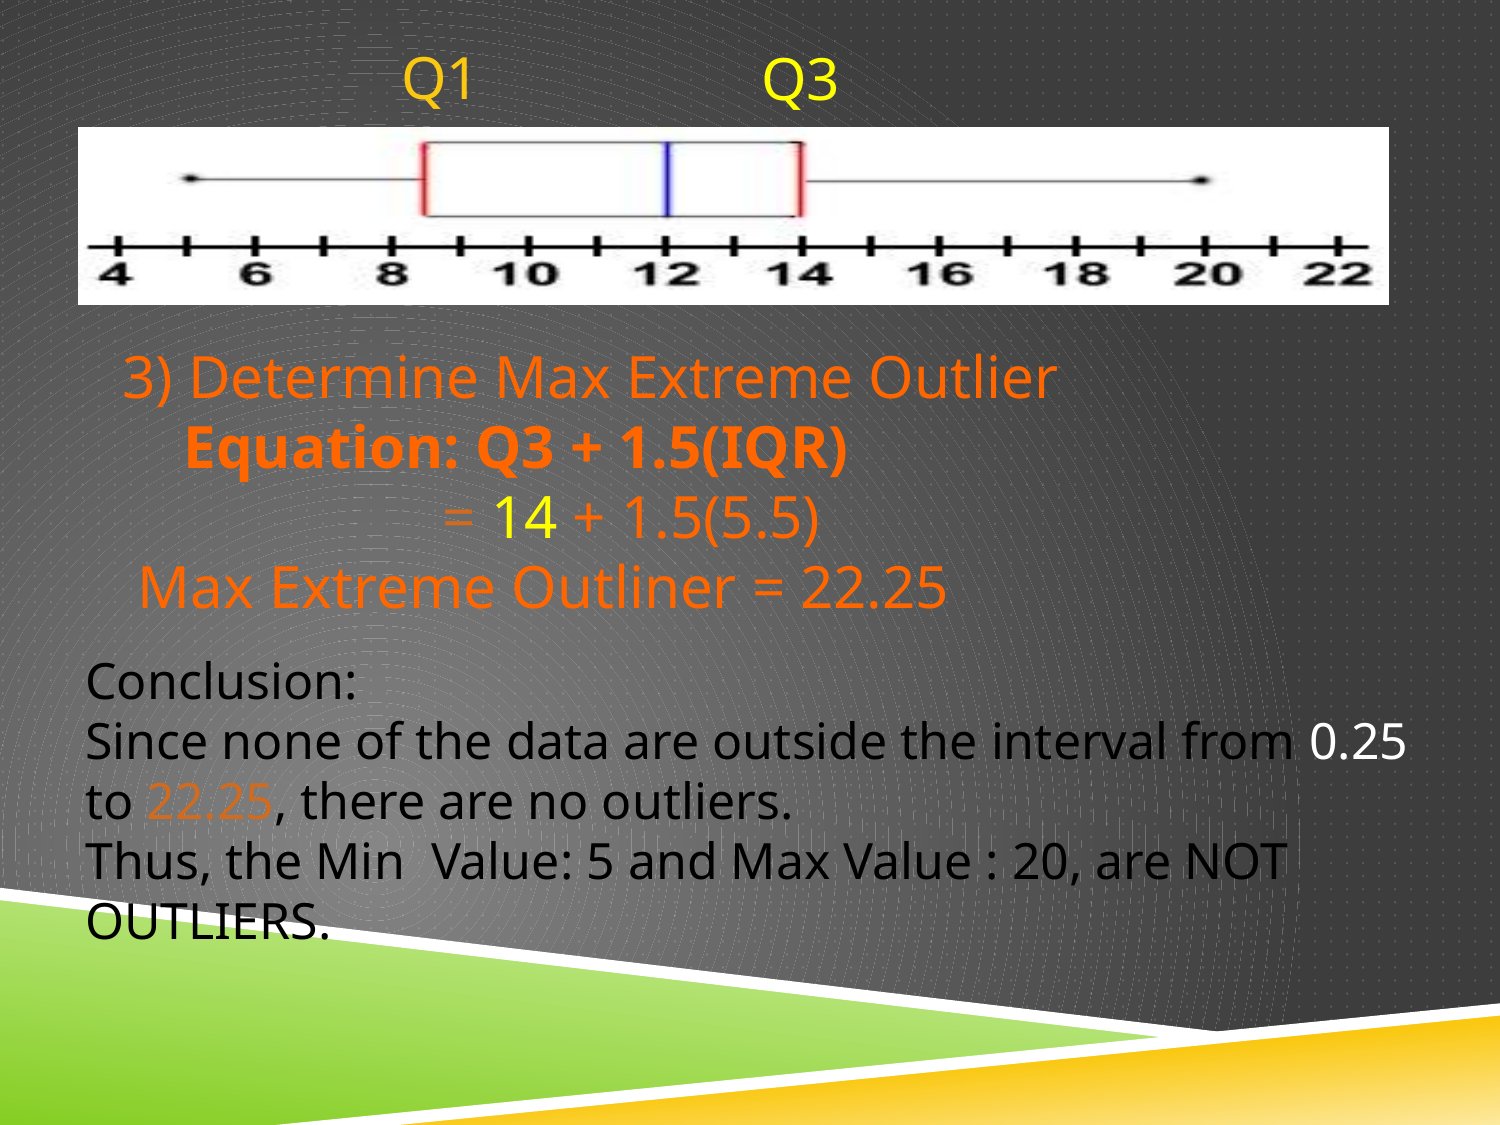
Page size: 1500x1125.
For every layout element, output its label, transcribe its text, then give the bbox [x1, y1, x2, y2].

text_box Conclusion: Since none of the data are outside the interval from 0.25 to 22.25, there are no outliers. Thus, the Min Value: 5 and Max Value : 20, are NOT OUTLIERS. [70, 642, 1463, 957]
text_box Q1 [386, 34, 546, 119]
text_box Q3 [746, 34, 906, 120]
text_box 3) Determine Max Extreme Outlier Equation: Q3 + 1.5(IQR) = 14 + 1.5(5.5) Max Extreme Outliner = 22.25 [107, 333, 1323, 628]
picture [78, 126, 1389, 305]
